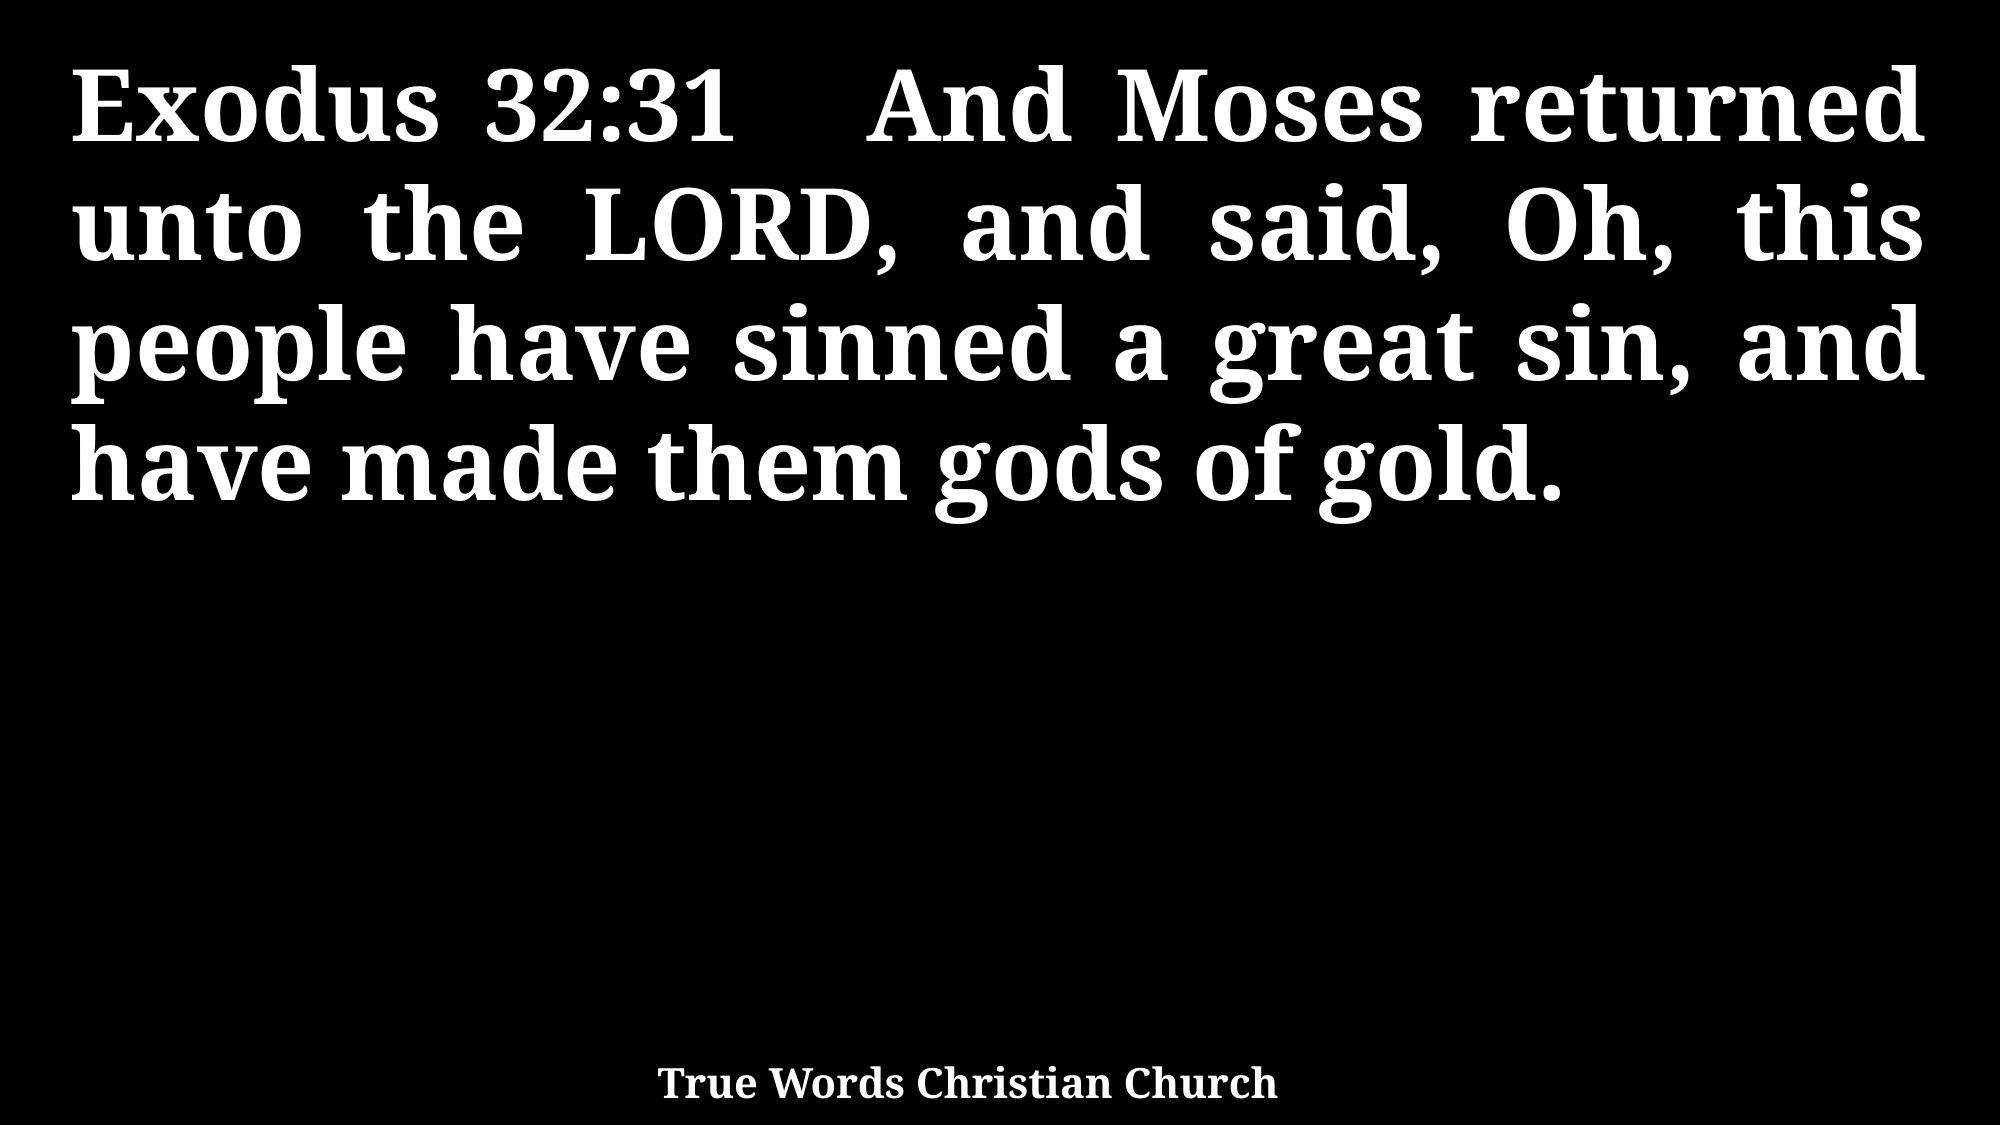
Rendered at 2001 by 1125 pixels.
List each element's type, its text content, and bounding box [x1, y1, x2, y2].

text_box Exodus 32:31 And Moses returned unto the LORD, and said, Oh, this people have sinned a great sin, and have made them gods of gold. [55, 33, 1944, 529]
text_box True Words Christian Church [642, 1049, 1294, 1114]
